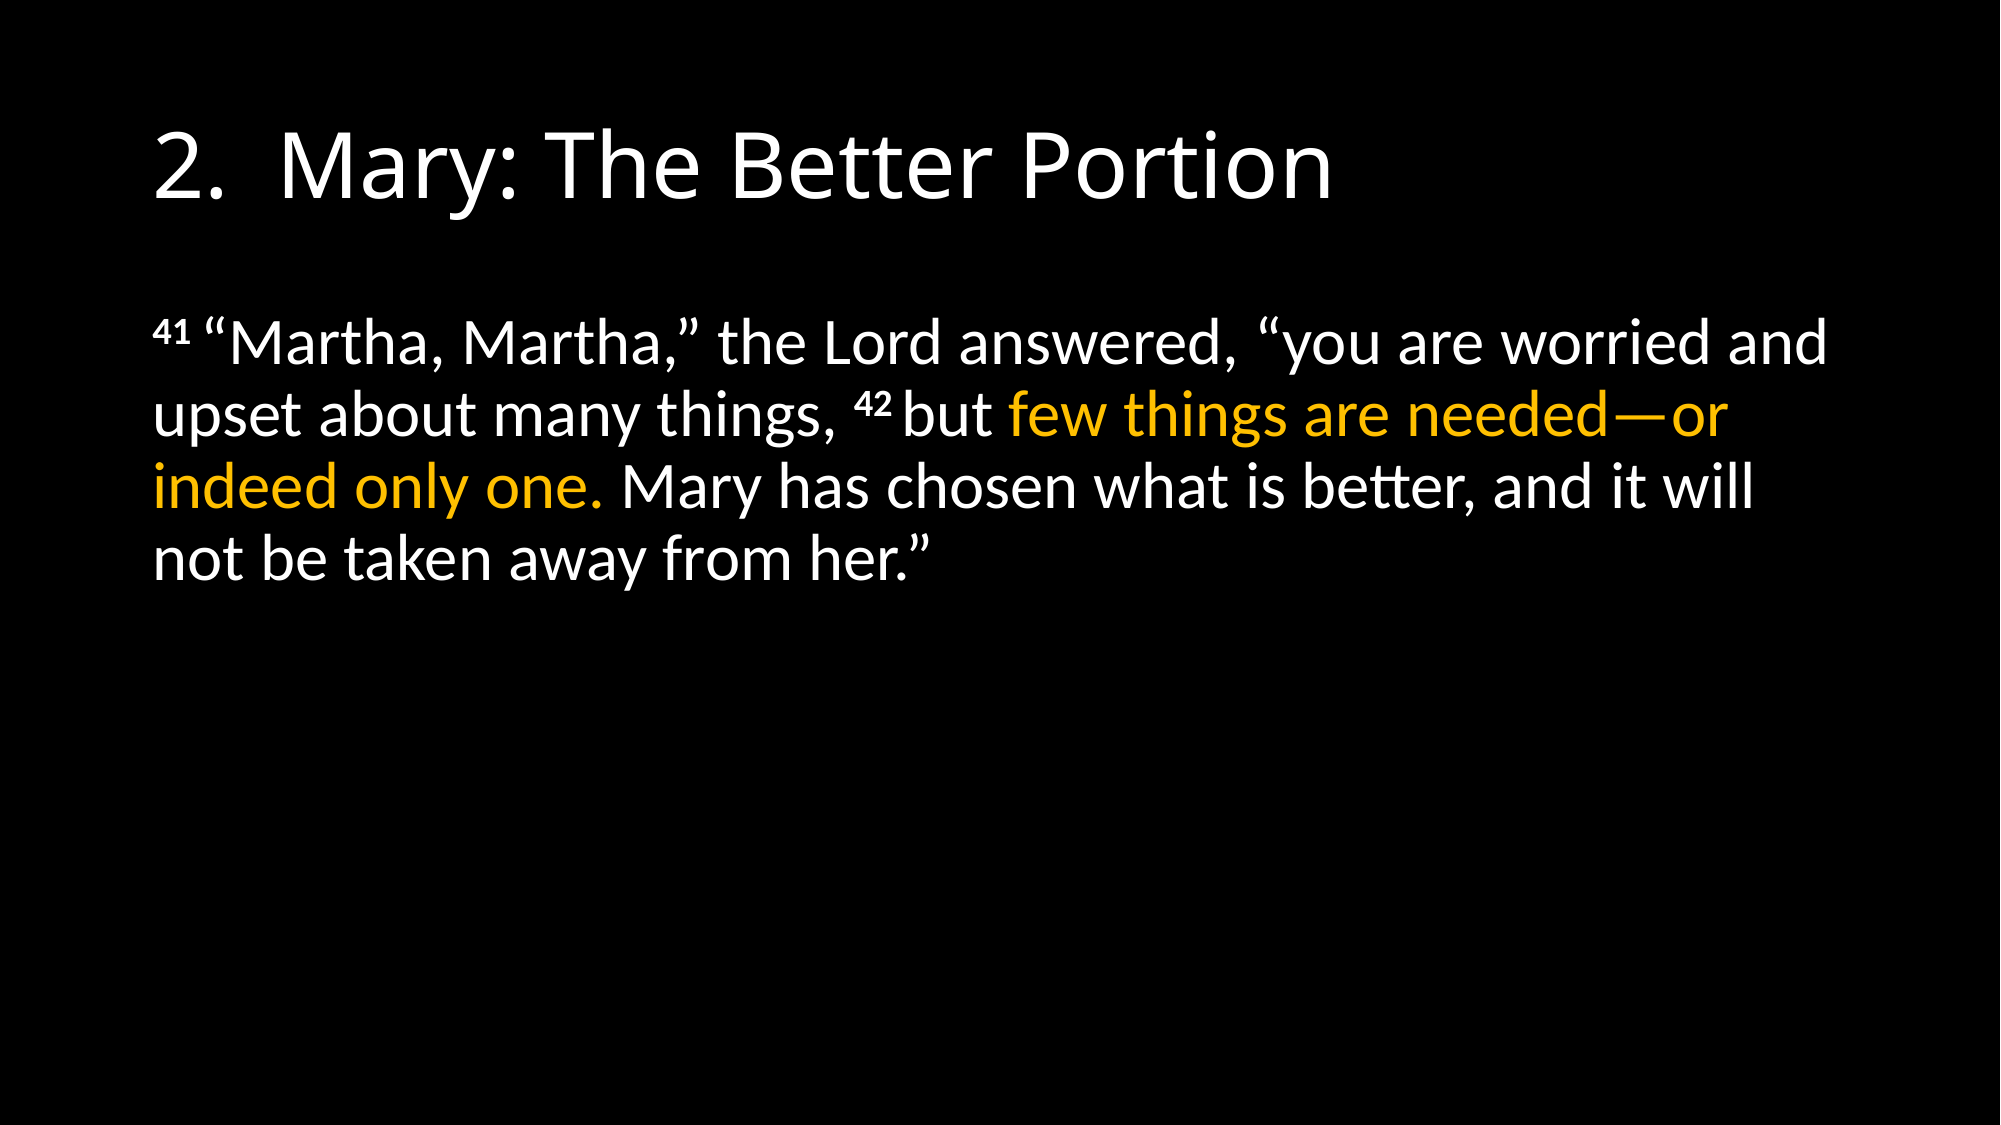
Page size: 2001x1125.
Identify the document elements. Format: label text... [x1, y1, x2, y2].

list 41 “Martha, Martha,” the Lord answered, “you are worried and upset about many things, 42 but few things are needed—or indeed only one. Mary has chosen what is better, and it will not be taken away from her.” [137, 299, 1863, 1014]
title 2. Mary: The Better Portion [137, 59, 1863, 278]
